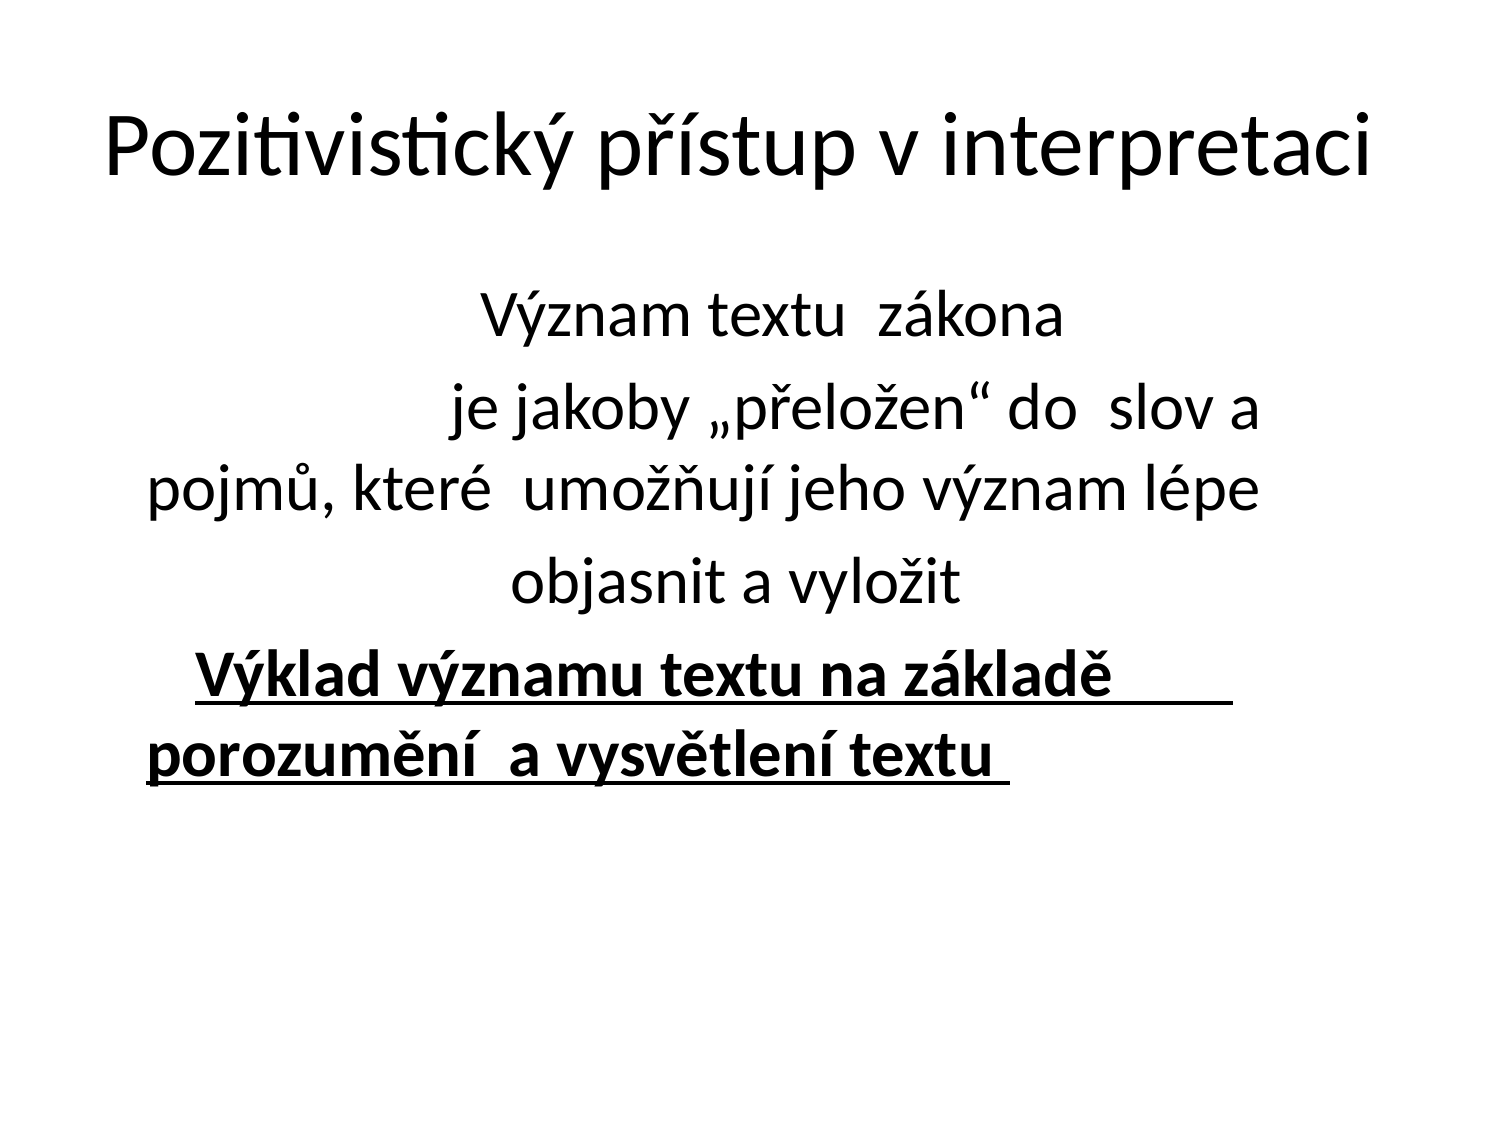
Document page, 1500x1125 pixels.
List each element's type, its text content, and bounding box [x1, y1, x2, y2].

title Pozitivistický přístup v interpretaci [75, 45, 1425, 233]
list Význam textu zákona je jakoby „přeložen“ do slov a pojmů, které umožňují jeho význam lépe objasnit a vyložit Výklad významu textu na základě porozumění a vysvětlení textu [75, 262, 1425, 1005]
